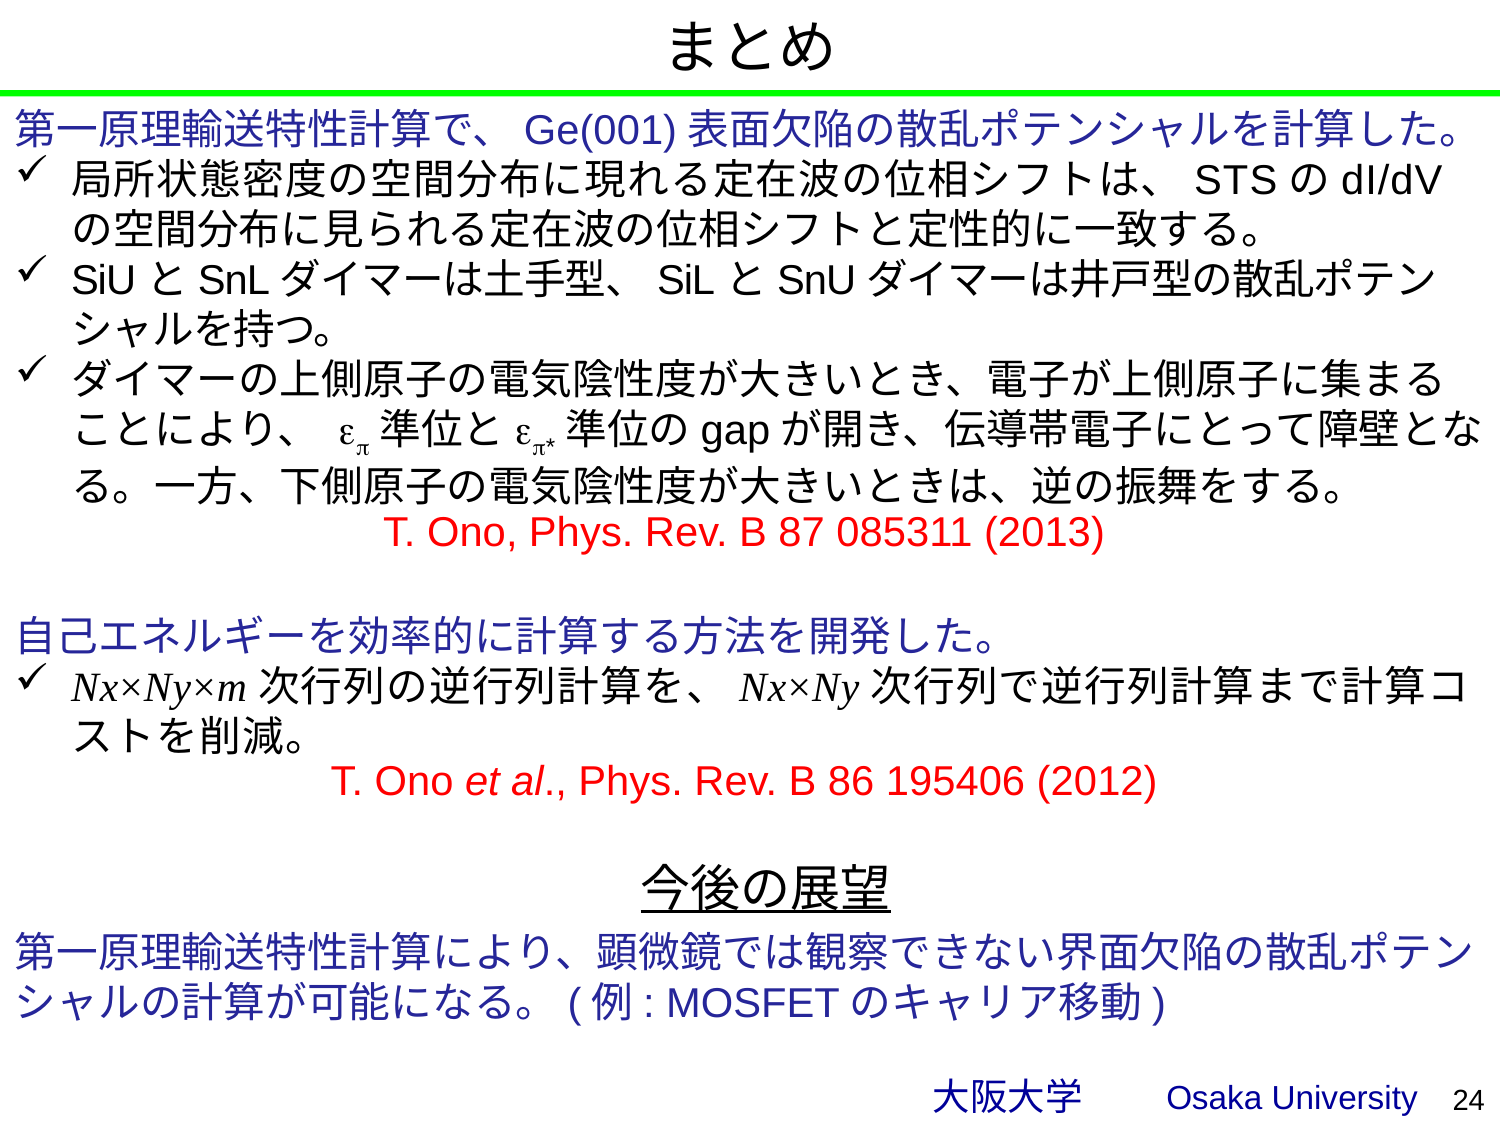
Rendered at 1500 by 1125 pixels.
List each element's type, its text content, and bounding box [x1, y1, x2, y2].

text_box 第一原理輸送特性計算で、Ge(001)表面欠陥の散乱ポテンシャルを計算した。 局所状態密度の空間分布に現れる定在波の位相シフトは、STSのdI/dVの空間分布に見られる定在波の位相シフトと定性的に一致する。 SiUとSnLダイマーは土手型、SiLとSnUダイマーは井戸型の散乱ポテンシャルを持つ。 ダイマーの上側原子の電気陰性度が大きいとき、電子が上側原子に集まることにより、 ep準位とep*準位のgapが開き、伝導帯電子にとって障壁となる。一方、下側原子の電気陰性度が大きいときは、逆の振舞をする。 自己エネルギーを効率的に計算する方法を開発した。 Nx×Ny×m次行列の逆行列計算を、Nx×Ny次行列で逆行列計算まで計算コストを削減。 [0, 95, 1500, 497]
text_box T. Ono, Phys. Rev. B 87 085311 (2013) [0, 497, 1500, 563]
title まとめ [0, 0, 1500, 92]
slide_number 24 [1187, 1073, 1500, 1125]
text_box 第一原理輸送特性計算により、顕微鏡では観察できない界面欠陥の散乱ポテンシャルの計算が可能になる。(例: MOSFETのキャリア移動) [0, 918, 1500, 1034]
text_box 今後の展望 [625, 848, 906, 924]
text_box 第一原理輸送特性計算で、Ge(001)表面欠陥の散乱ポテンシャルを計算した。 局所状態密度の空間分布に現れる定在波の位相シフトは、STSのdI/dVの空間分布に見られる定在波の位相シフトと定性的に一致する。 SiUとSnLダイマーは土手型、SiLとSnUダイマーは井戸型の散乱ポテンシャルを持つ。 ダイマーの上側原子の電気陰性度が大きいとき、電子が上側原子に集まることにより、 ep準位とep*準位のgapが開き、伝導帯電子にとって障壁となる。一方、下側原子の電気陰性度が大きいときは、逆の振舞をする。 自己エネルギーを効率的に計算する方法を開発した。 Nx×Ny×m次行列の逆行列計算を、Nx×Ny次行列で逆行列計算まで計算コストを削減。 [0, 563, 1500, 745]
text_box T. Ono et al., Phys. Rev. B 86 195406 (2012) [0, 745, 1500, 811]
